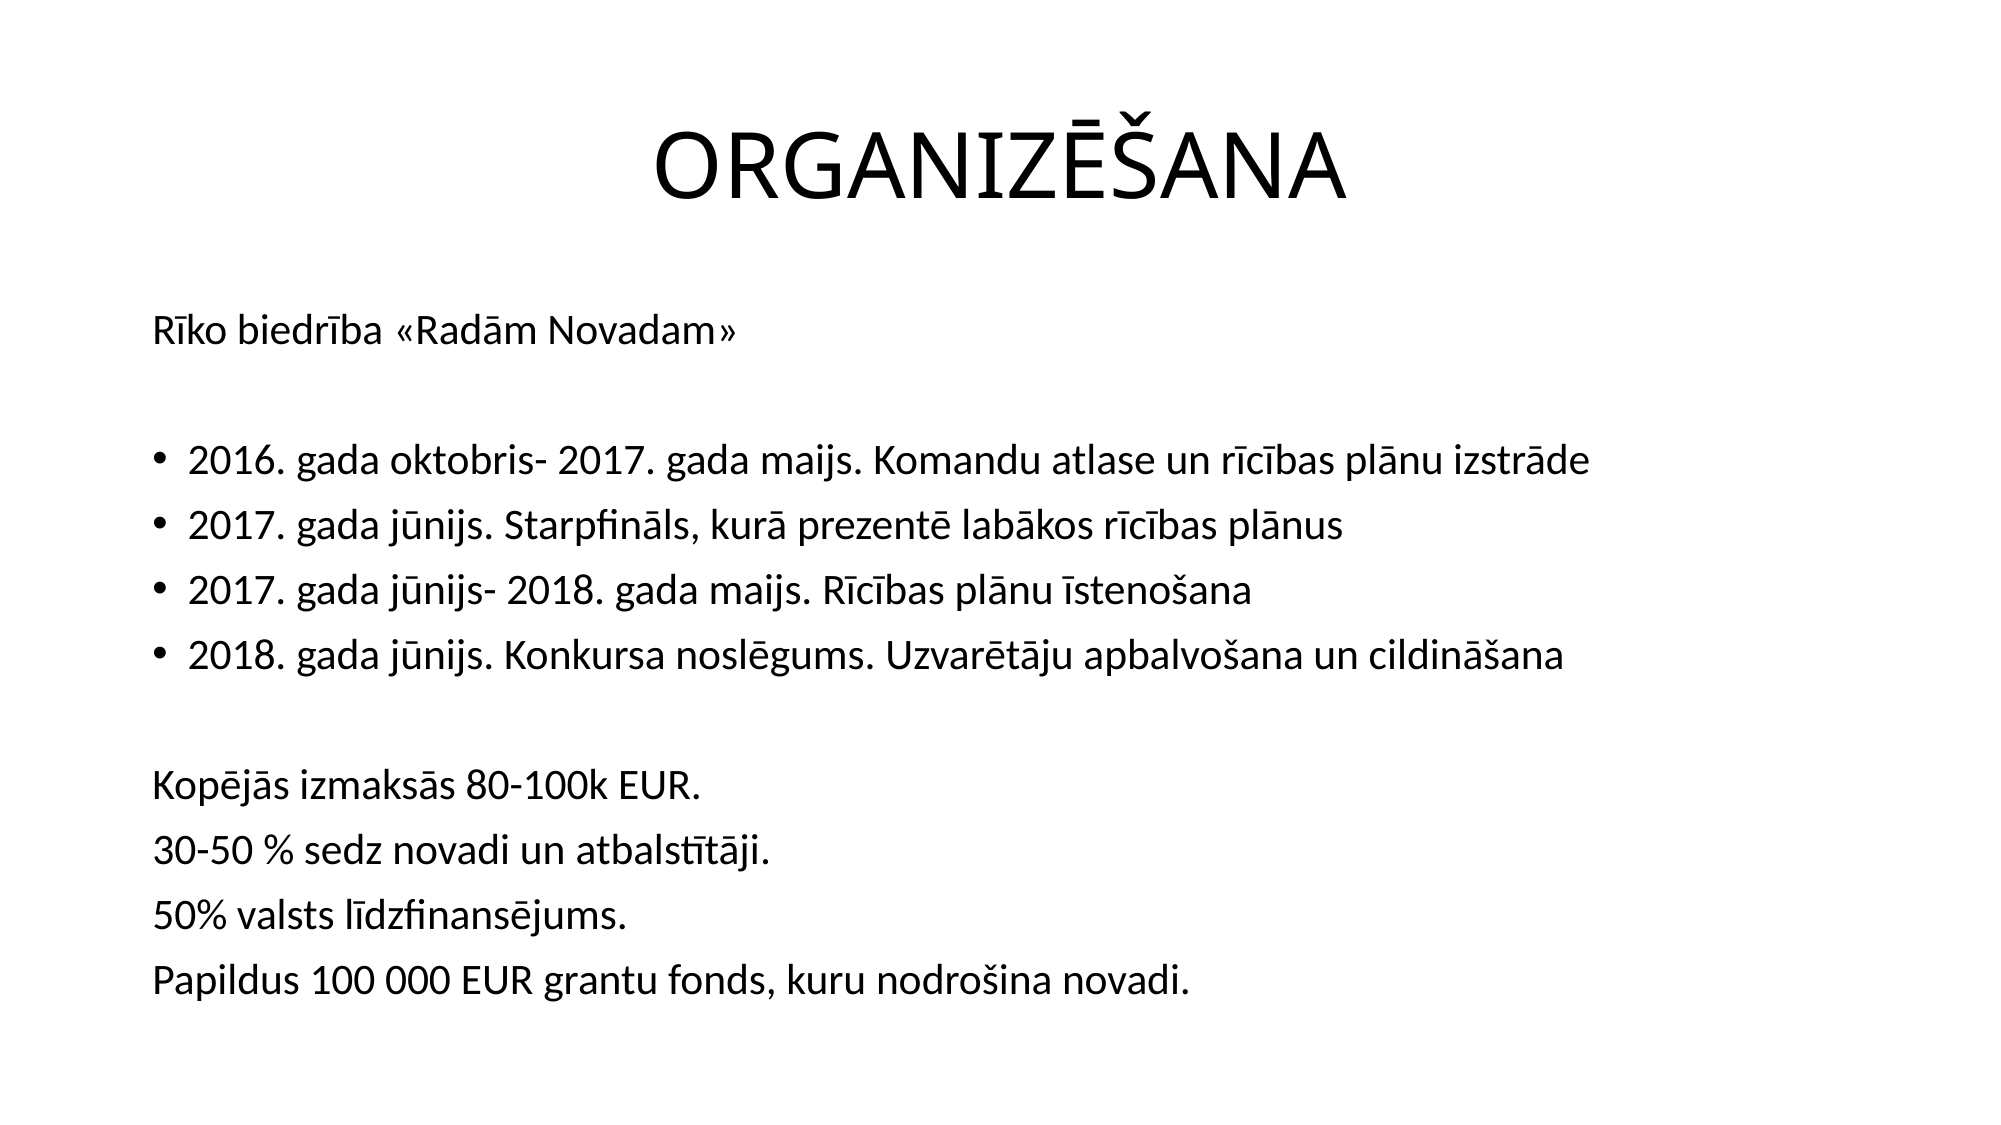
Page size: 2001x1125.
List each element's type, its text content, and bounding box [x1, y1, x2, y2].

title ORGANIZĒŠANA [137, 59, 1863, 278]
list Rīko biedrība «Radām Novadam» 2016. gada oktobris- 2017. gada maijs. Komandu atlase un rīcības plānu izstrāde 2017. gada jūnijs. Starpfināls, kurā prezentē labākos rīcības plānus 2017. gada jūnijs- 2018. gada maijs. Rīcības plānu īstenošana 2018. gada jūnijs. Konkursa noslēgums. Uzvarētāju apbalvošana un cildināšana Kopējās izmaksās 80-100k EUR. 30-50 % sedz novadi un atbalstītāji. 50% valsts līdzfinansējums. Papildus 100 000 EUR grantu fonds, kuru nodrošina novadi. [137, 299, 1863, 1014]
